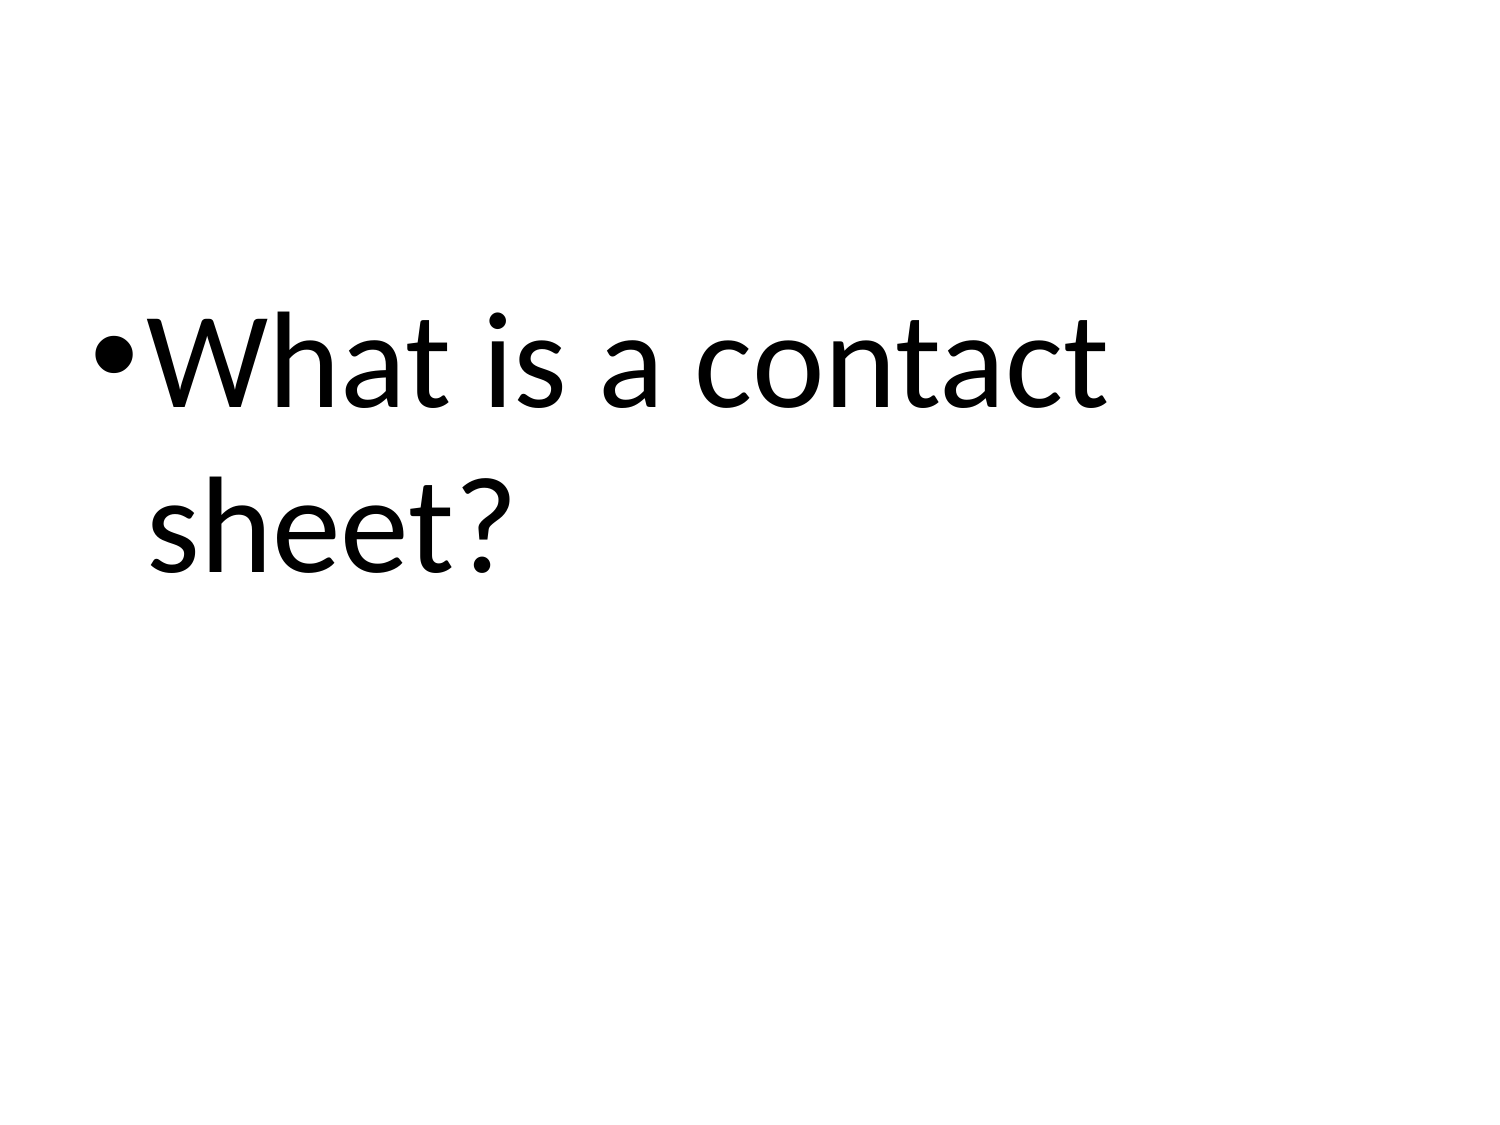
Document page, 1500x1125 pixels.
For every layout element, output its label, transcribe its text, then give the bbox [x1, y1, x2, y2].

list What is a contact sheet? [75, 262, 1425, 1005]
